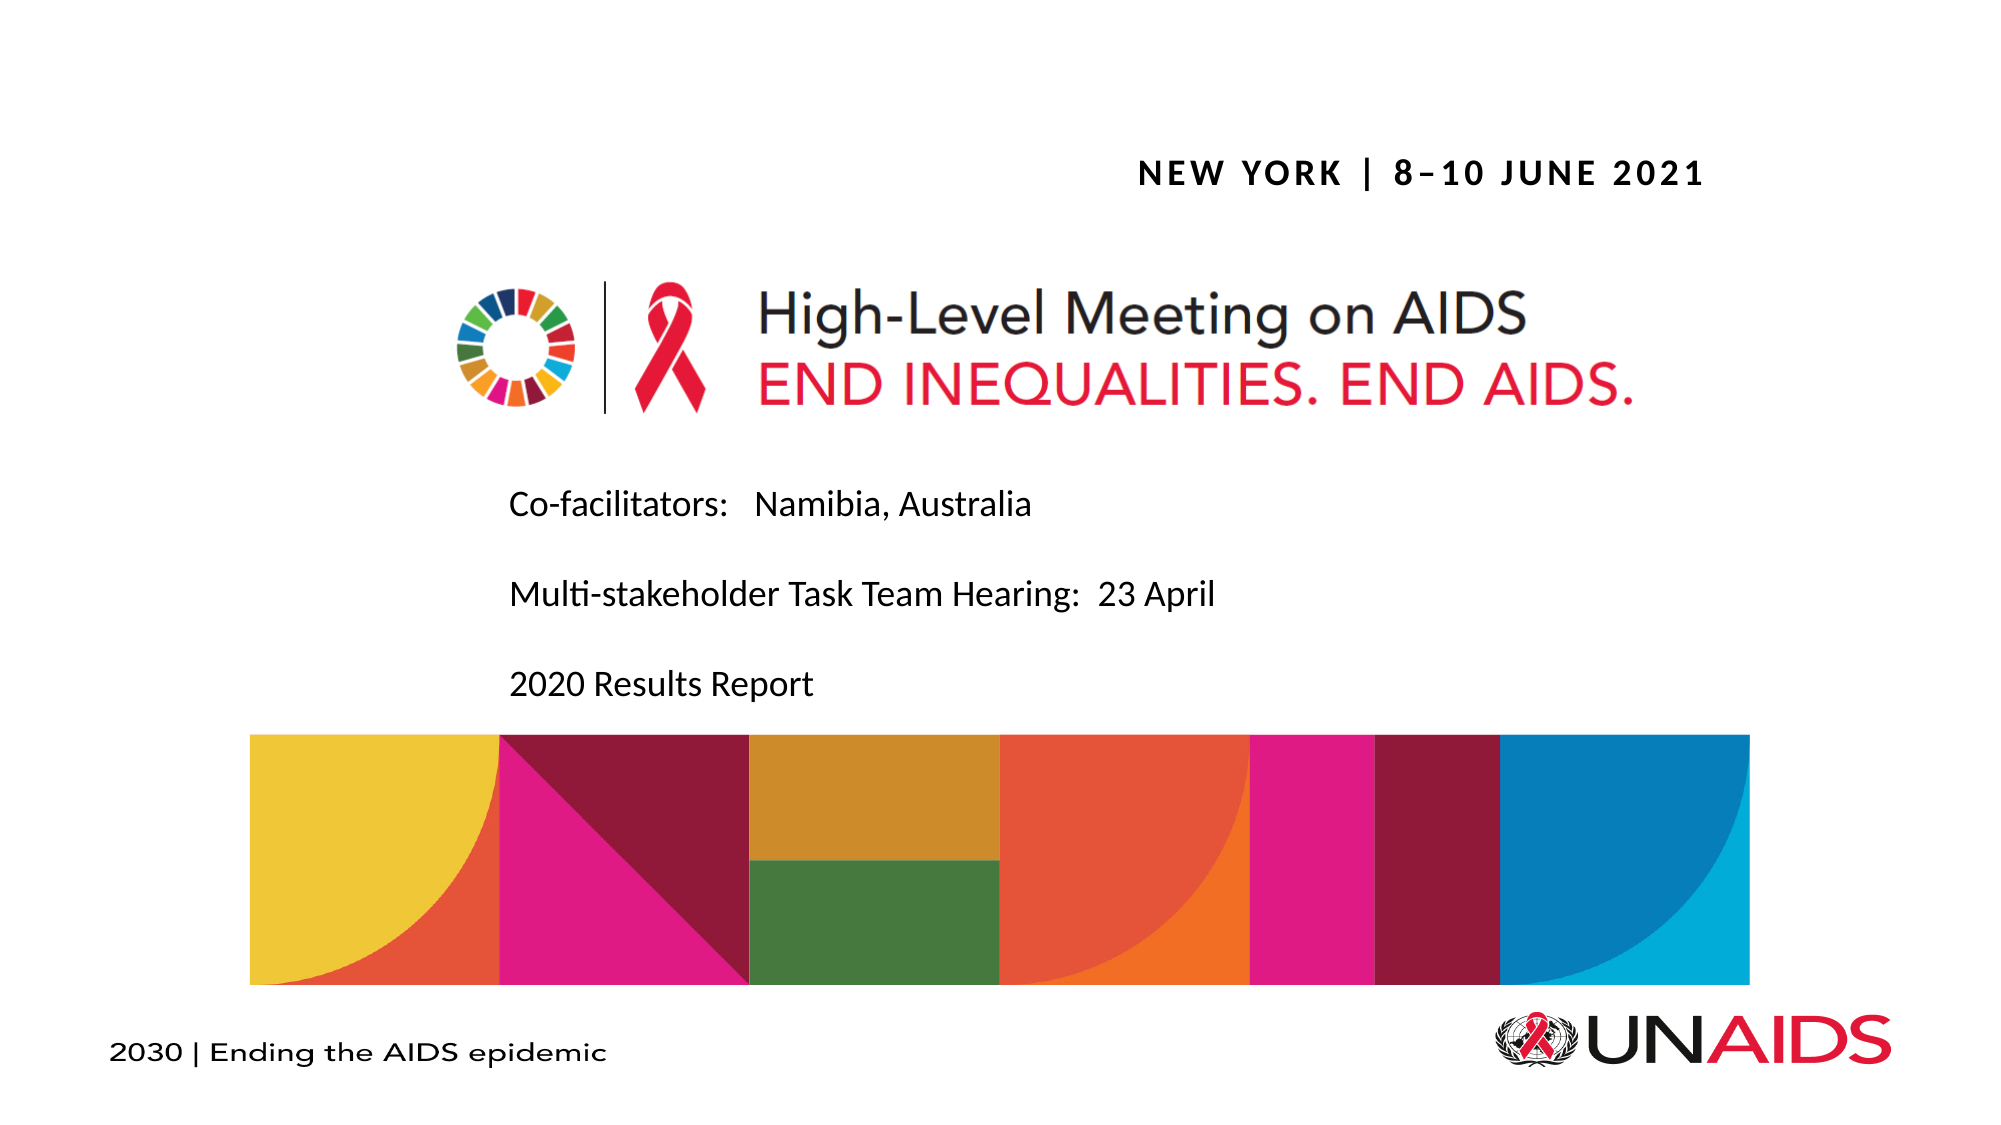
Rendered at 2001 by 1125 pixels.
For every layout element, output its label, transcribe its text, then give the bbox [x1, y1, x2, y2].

picture [0, 0, 2000, 1125]
text_box Co-facilitators: Namibia, Australia Multi-stakeholder Task Team Hearing: 23 April 2020 Results Report [494, 471, 1593, 700]
text_box NEW YORK | 8–10 JUNE 2021 [1086, 140, 1719, 235]
